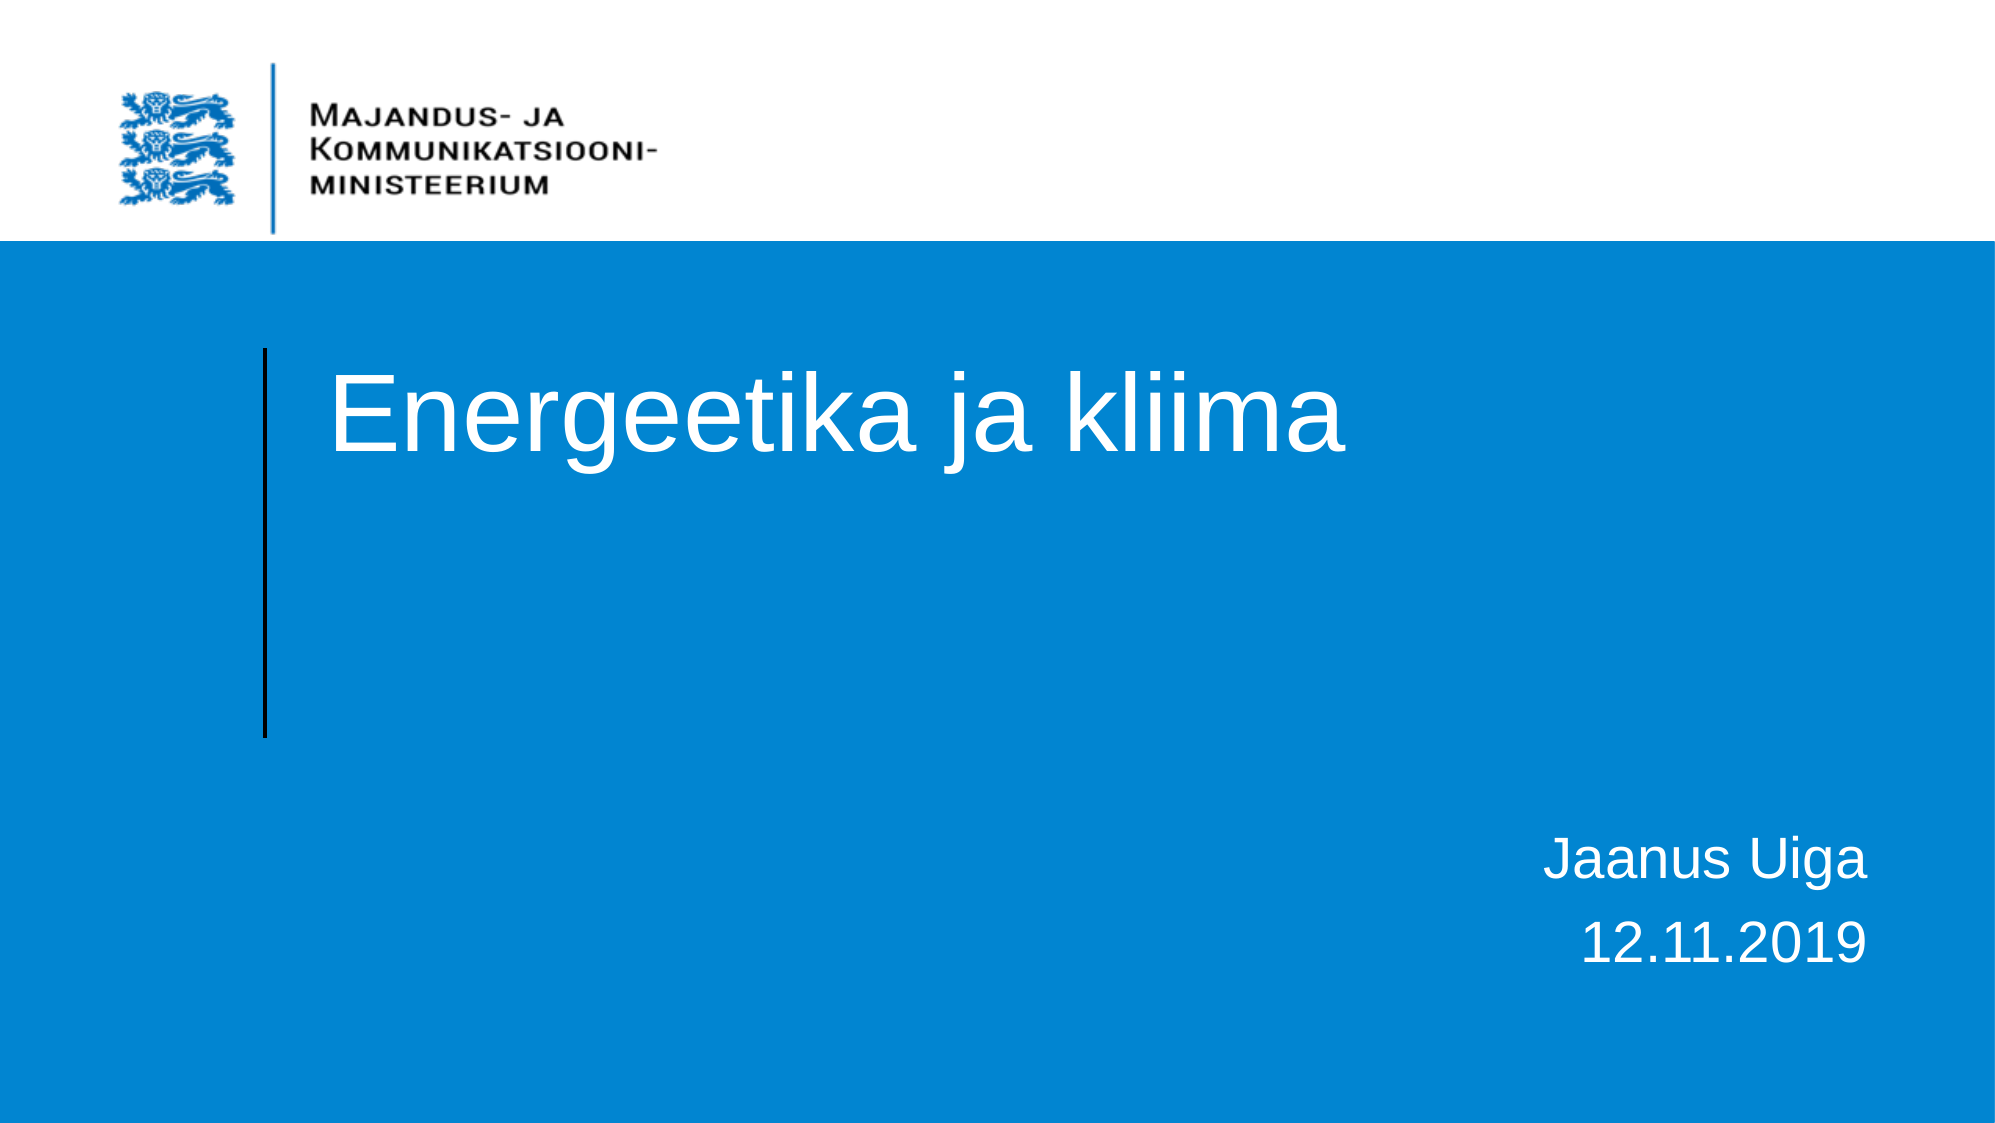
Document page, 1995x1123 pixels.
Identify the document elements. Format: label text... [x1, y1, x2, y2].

title Energeetika ja kliima [312, 348, 1813, 774]
subtitle Jaanus Uiga 12.11.2019 [702, 820, 1884, 1010]
text_box [0, 241, 1995, 1123]
picture [81, 35, 850, 241]
